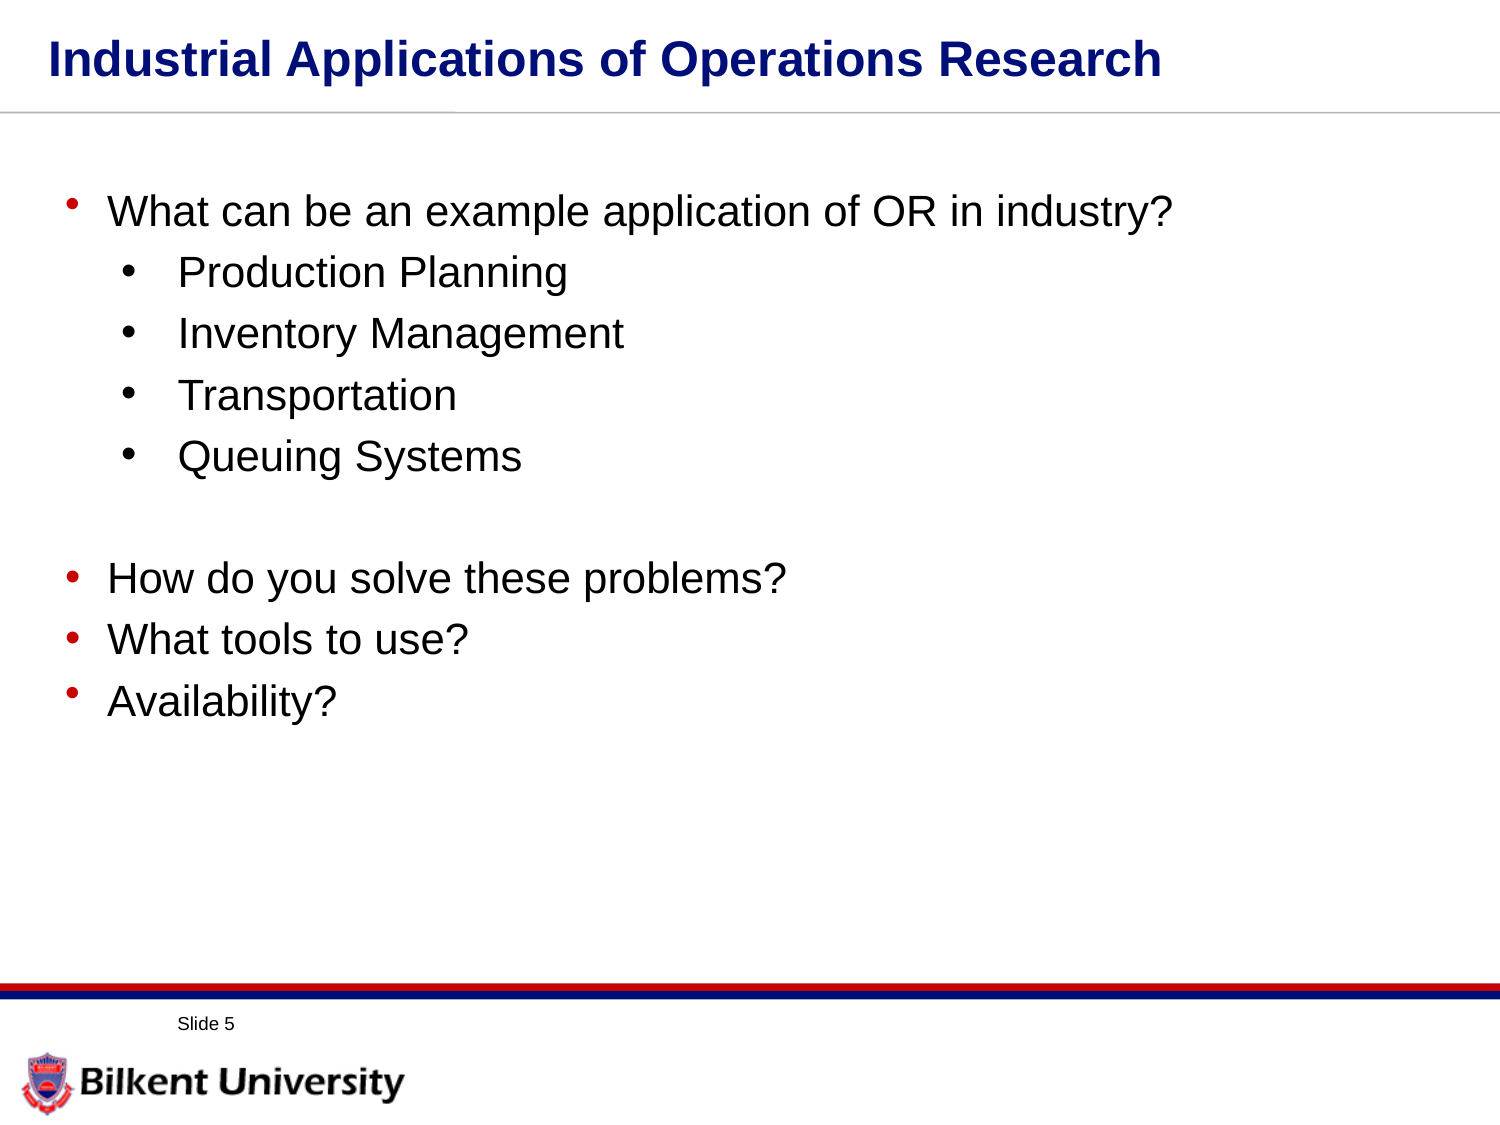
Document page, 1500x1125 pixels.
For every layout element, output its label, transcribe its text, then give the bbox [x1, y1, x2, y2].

list What can be an example application of OR in industry? Production Planning Inventory Management Transportation Queuing Systems How do you solve these problems? What tools to use? Availability? [49, 174, 1417, 938]
picture [10, 1043, 422, 1125]
title Industrial Applications of Operations Research [33, 0, 1201, 151]
